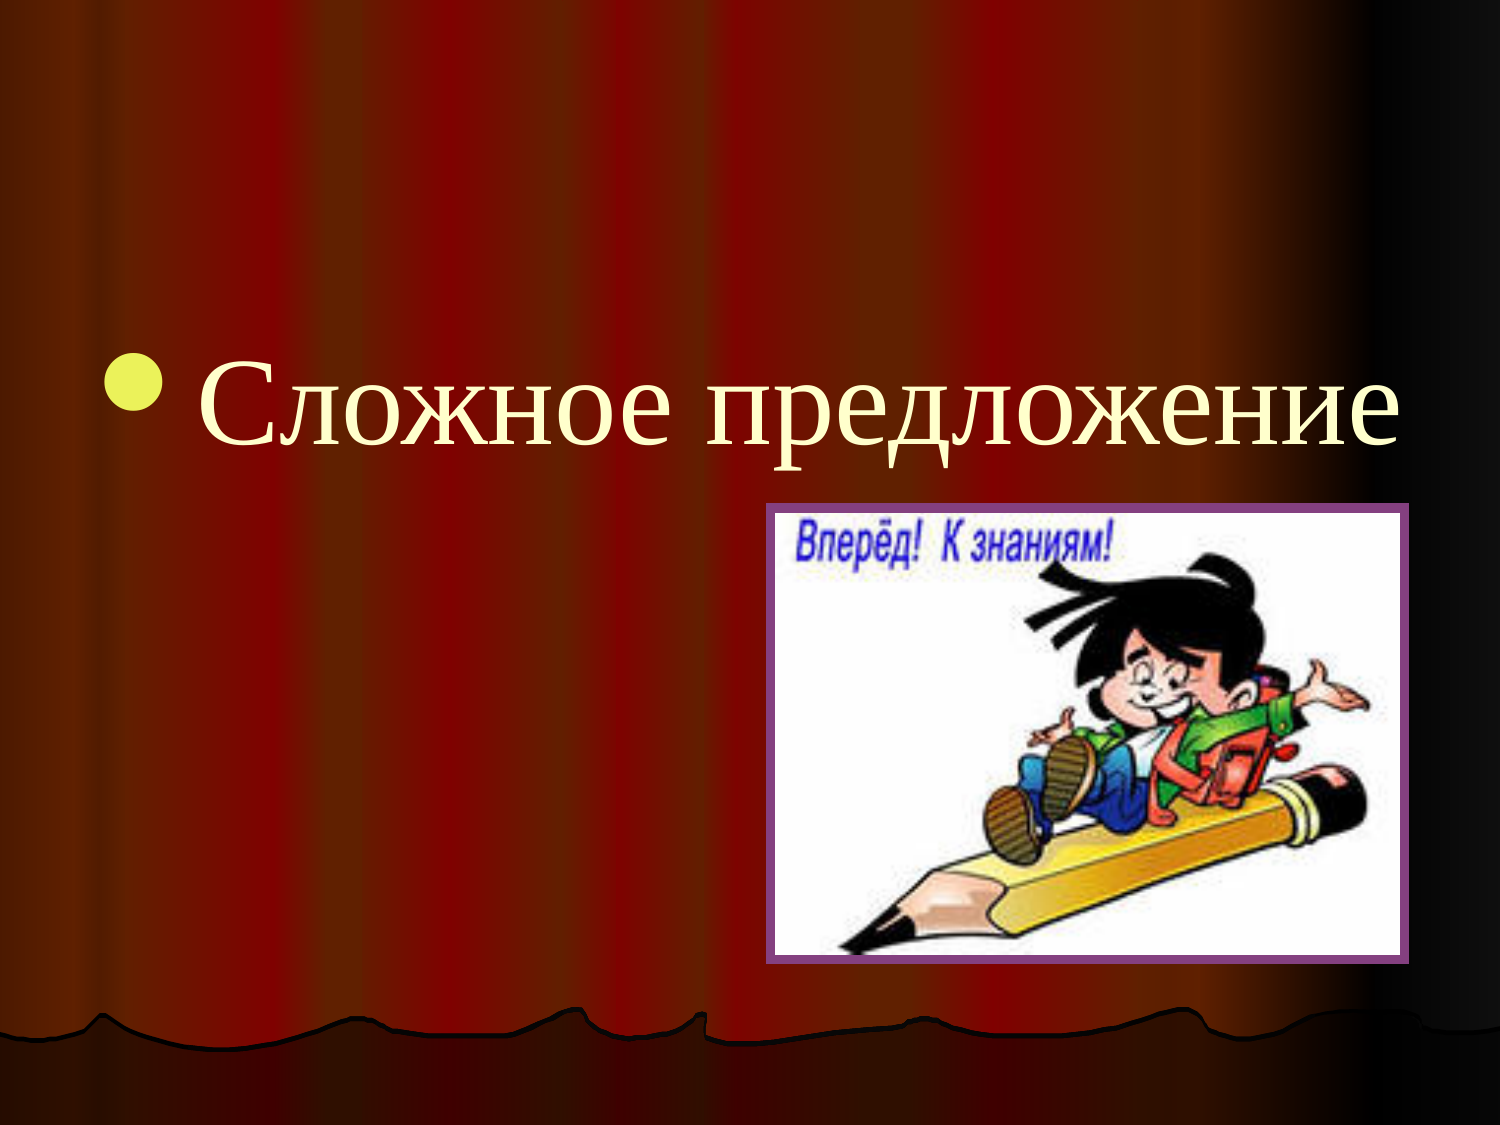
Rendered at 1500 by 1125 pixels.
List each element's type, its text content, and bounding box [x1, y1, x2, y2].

picture [774, 512, 1401, 956]
list Сложное предложение [74, 312, 1426, 1006]
